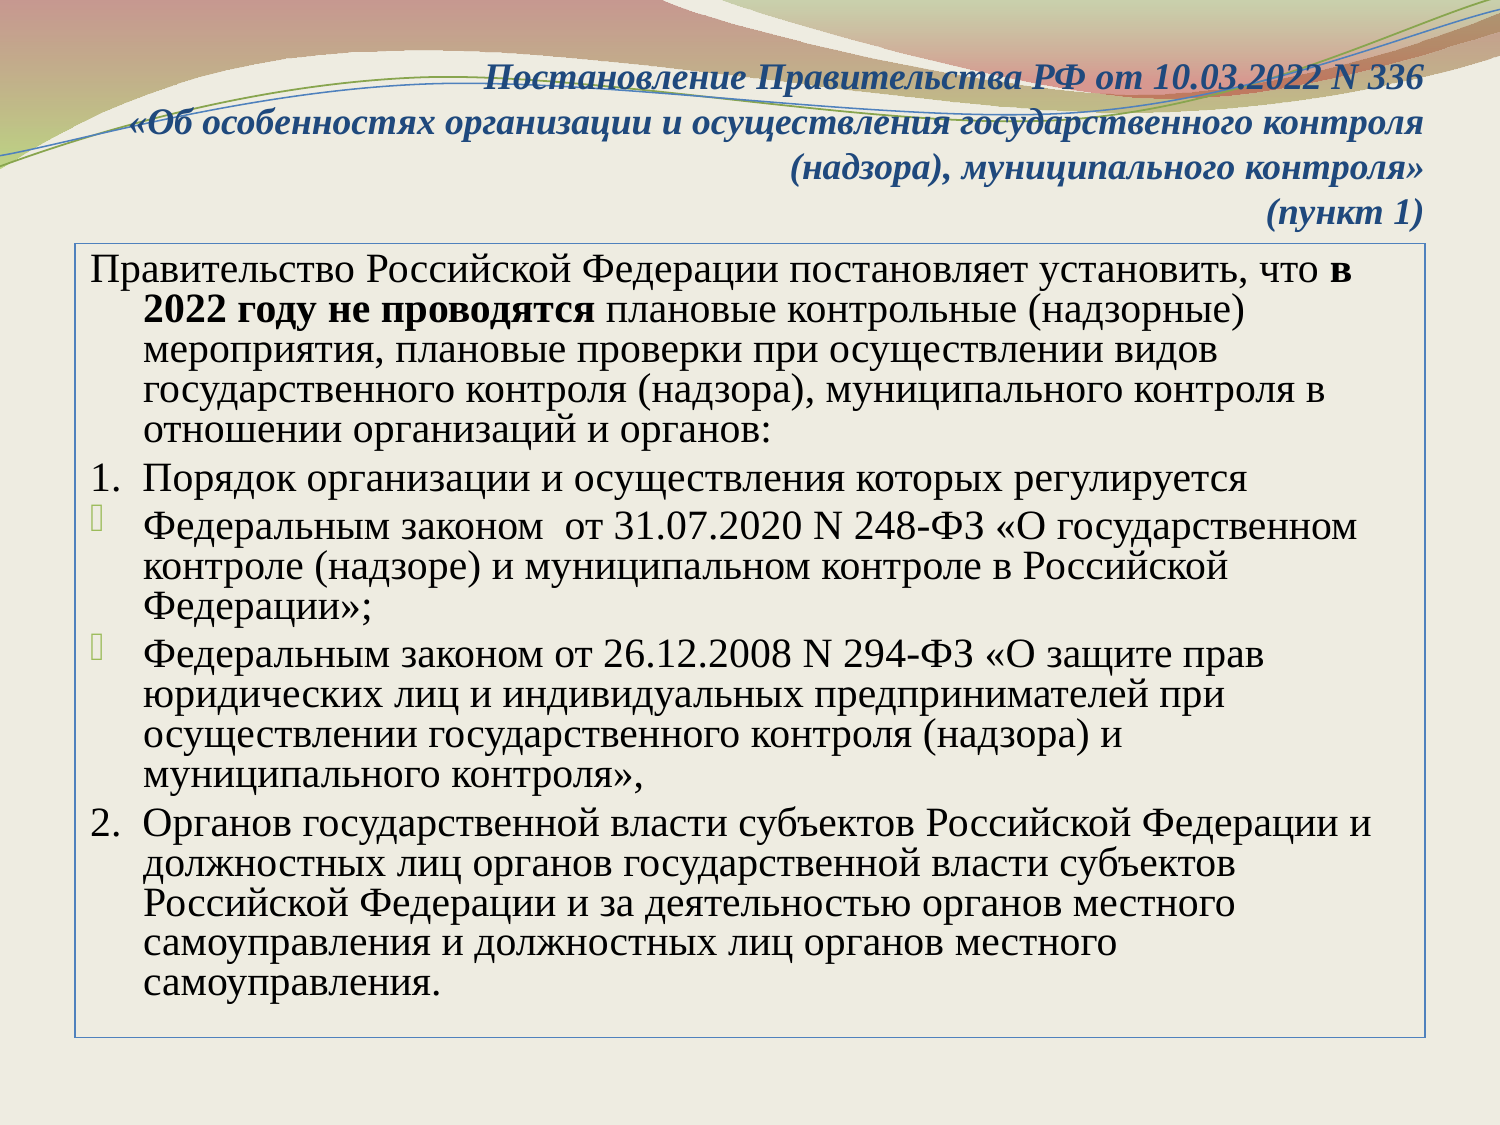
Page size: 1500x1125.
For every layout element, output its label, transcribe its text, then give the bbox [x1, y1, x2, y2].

title Постановление Правительства РФ от 10.03.2022 N 336 «Об особенностях организации и осуществления государственного контроля (надзора), муниципального контроля» (пункт 1) [74, 115, 1426, 232]
list Правительство Российской Федерации постановляет установить, что в 2022 году не проводятся плановые контрольные (надзорные) мероприятия, плановые проверки при осуществлении видов государственного контроля (надзора), муниципального контроля в отношении организаций и органов: 1. Порядок организации и осуществления которых регулируется Федеральным законом от 31.07.2020 N 248-ФЗ «О государственном контроле (надзоре) и муниципальном контроле в Российской Федерации»; Федеральным законом от 26.12.2008 N 294-ФЗ «О защите прав юридических лиц и индивидуальных предпринимателей при осуществлении государственного контроля (надзора) и муниципального контроля», 2. Органов государственной власти субъектов Российской Федерации и должностных лиц органов государственной власти субъектов Российской Федерации и за деятельностью органов местного самоуправления и должностных лиц органов местного самоуправления. [74, 243, 1426, 1038]
